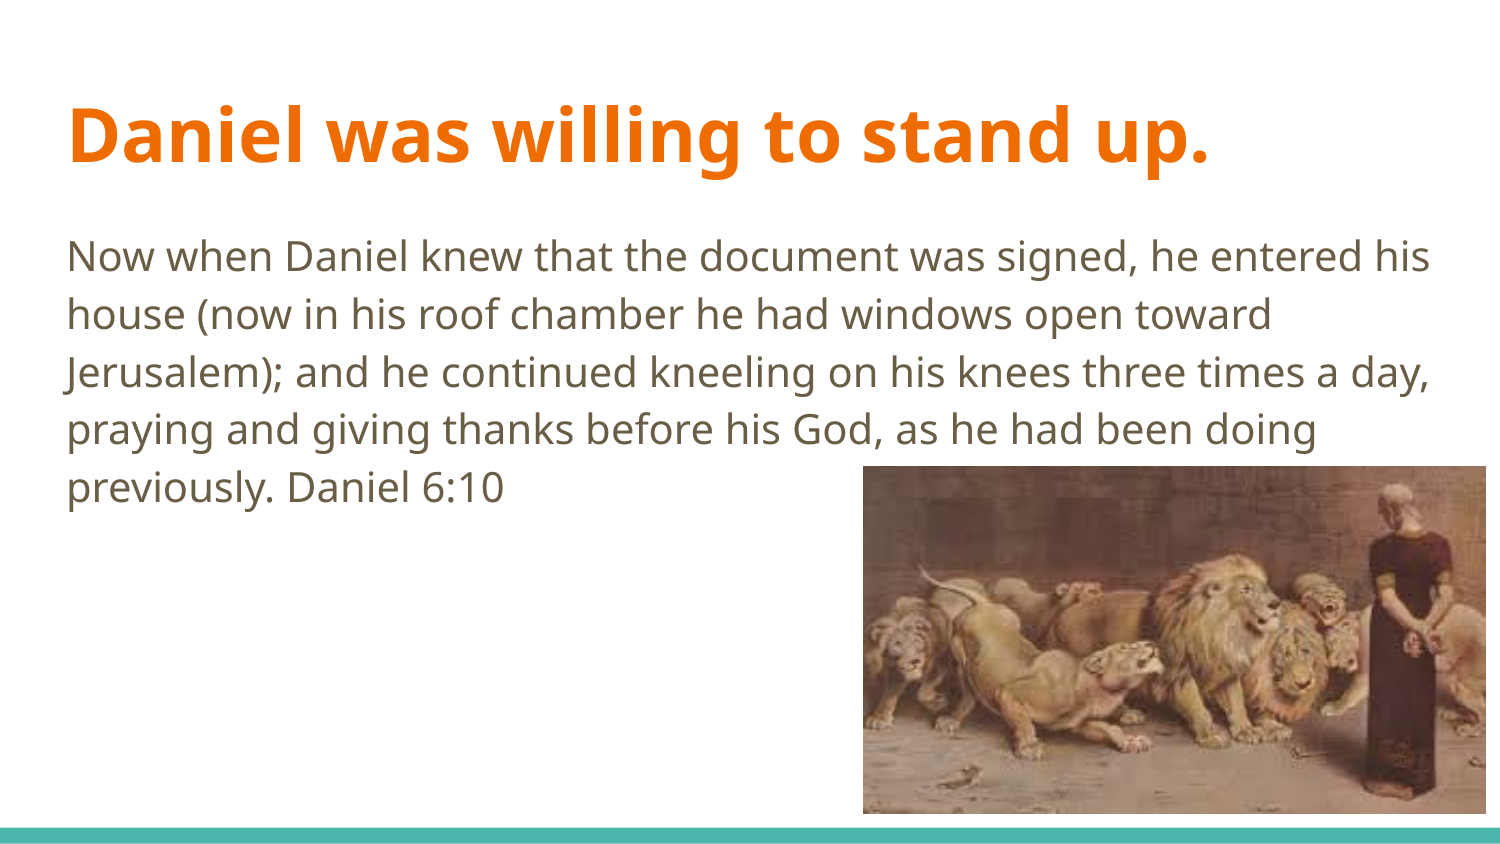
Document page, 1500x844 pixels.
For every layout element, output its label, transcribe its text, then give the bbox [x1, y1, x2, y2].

list Now when Daniel knew that the document was signed, he entered his house (now in his roof chamber he had windows open toward Jerusalem); and he continued kneeling on his knees three times a day, praying and giving thanks before his God, as he had been doing previously. Daniel 6:10 [51, 207, 1449, 750]
title Daniel was willing to stand up. [51, 72, 1449, 189]
picture [863, 466, 1486, 814]
